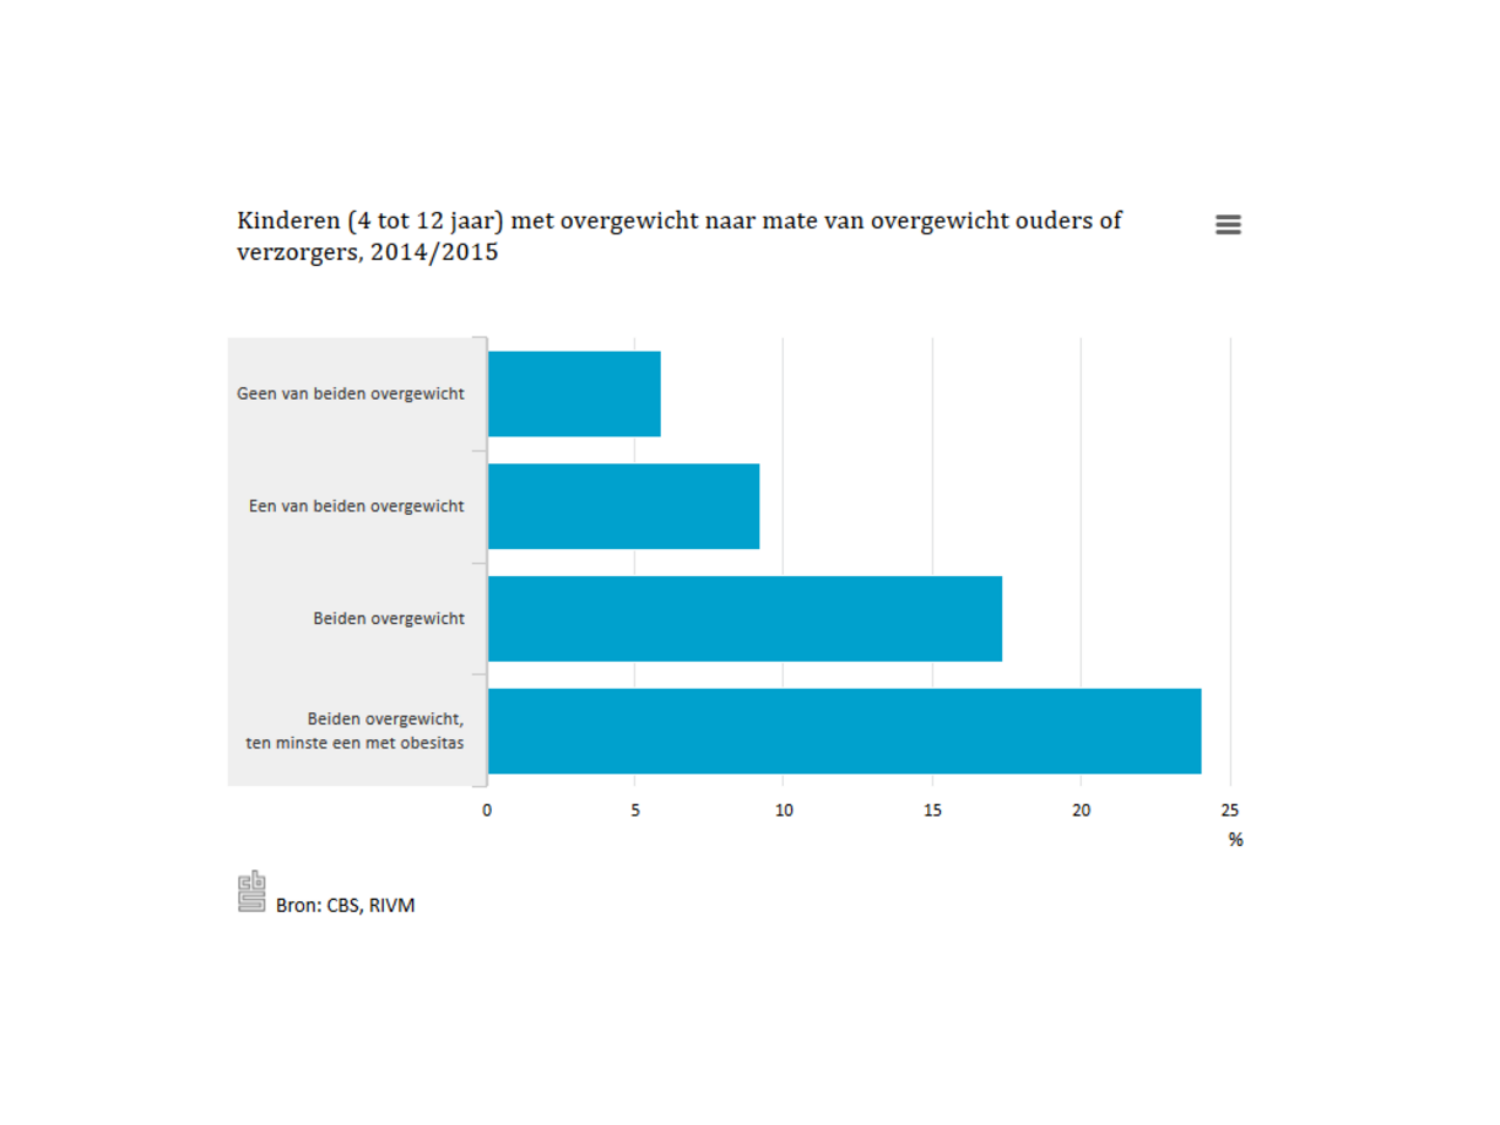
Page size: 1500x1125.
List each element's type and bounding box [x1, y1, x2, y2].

picture [222, 191, 1278, 933]
